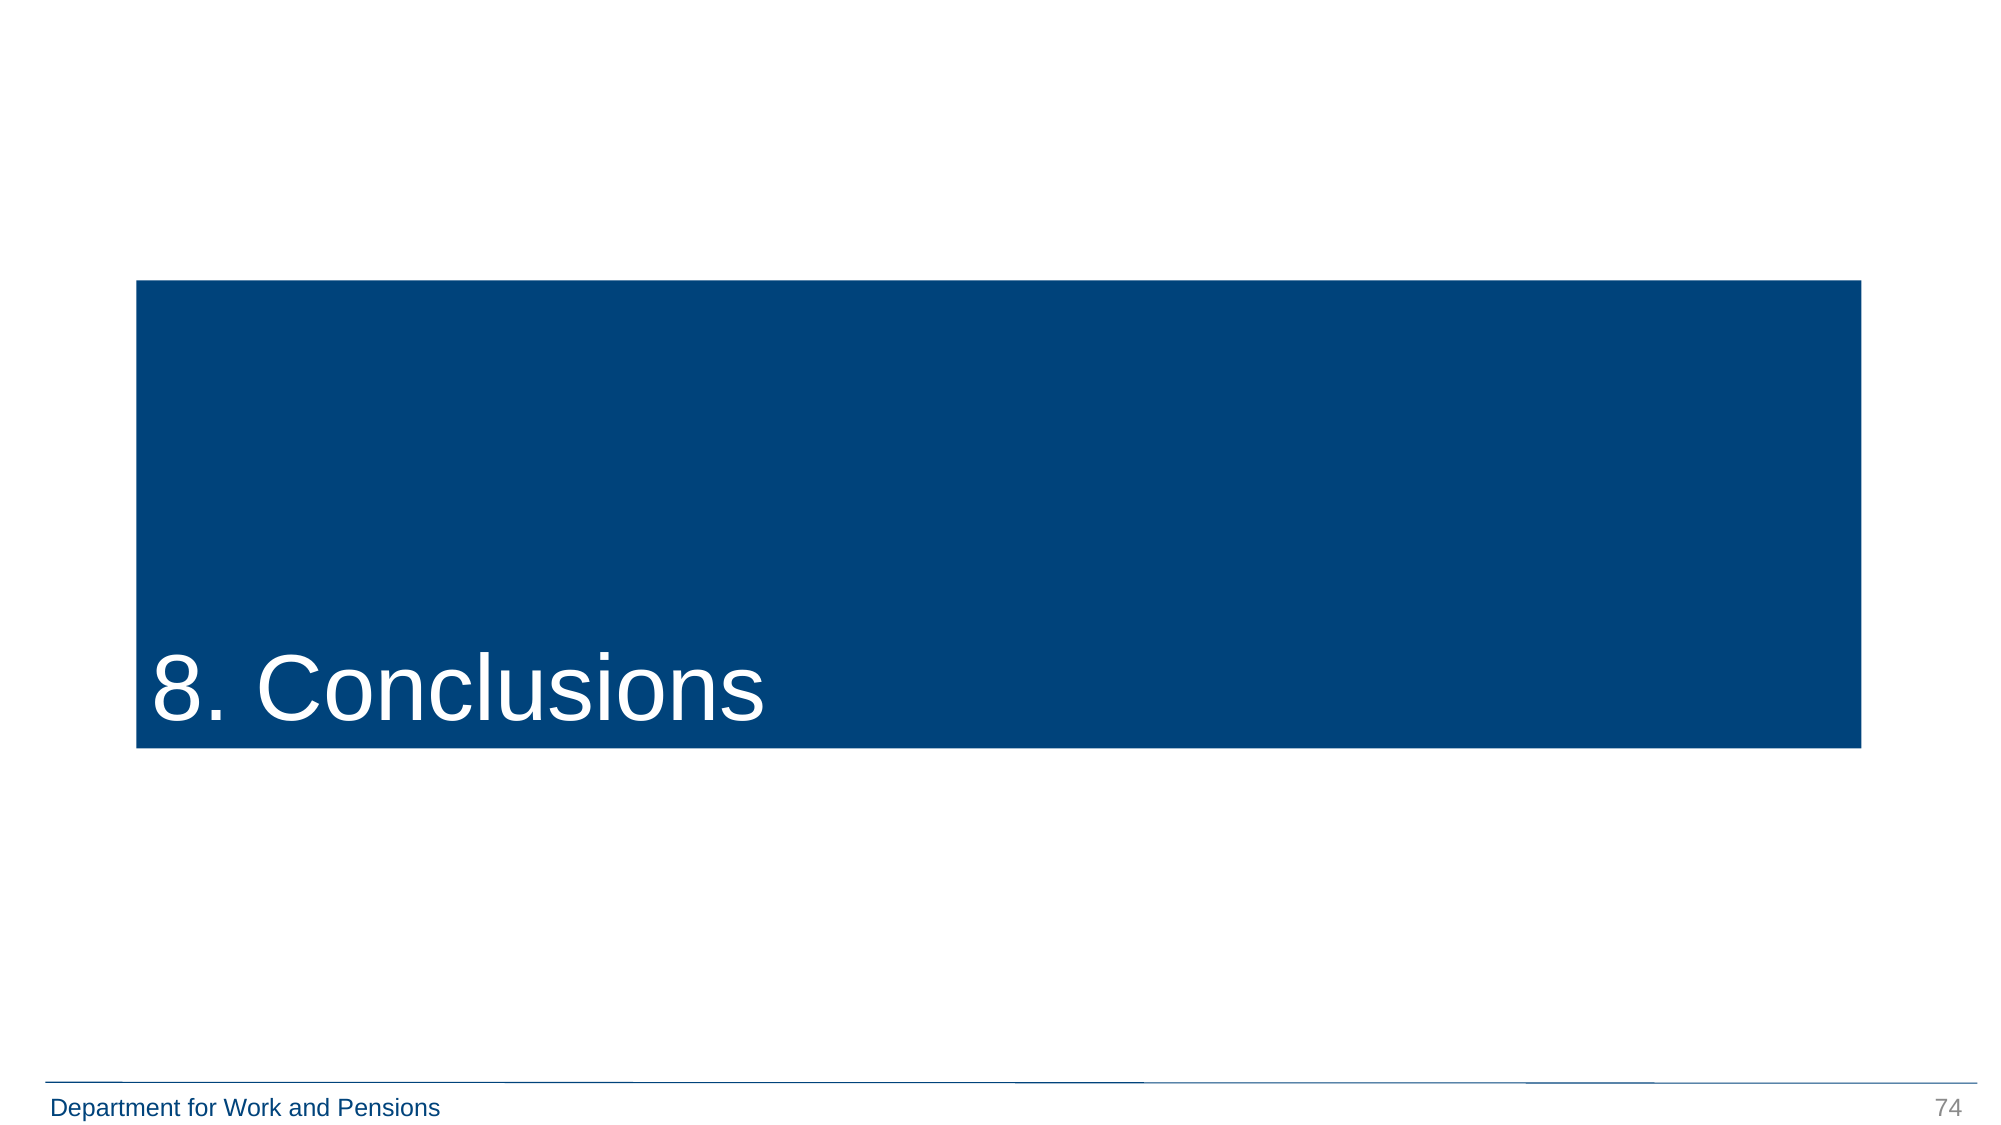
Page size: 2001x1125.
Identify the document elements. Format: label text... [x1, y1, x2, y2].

title 8. Conclusions [136, 280, 1862, 749]
